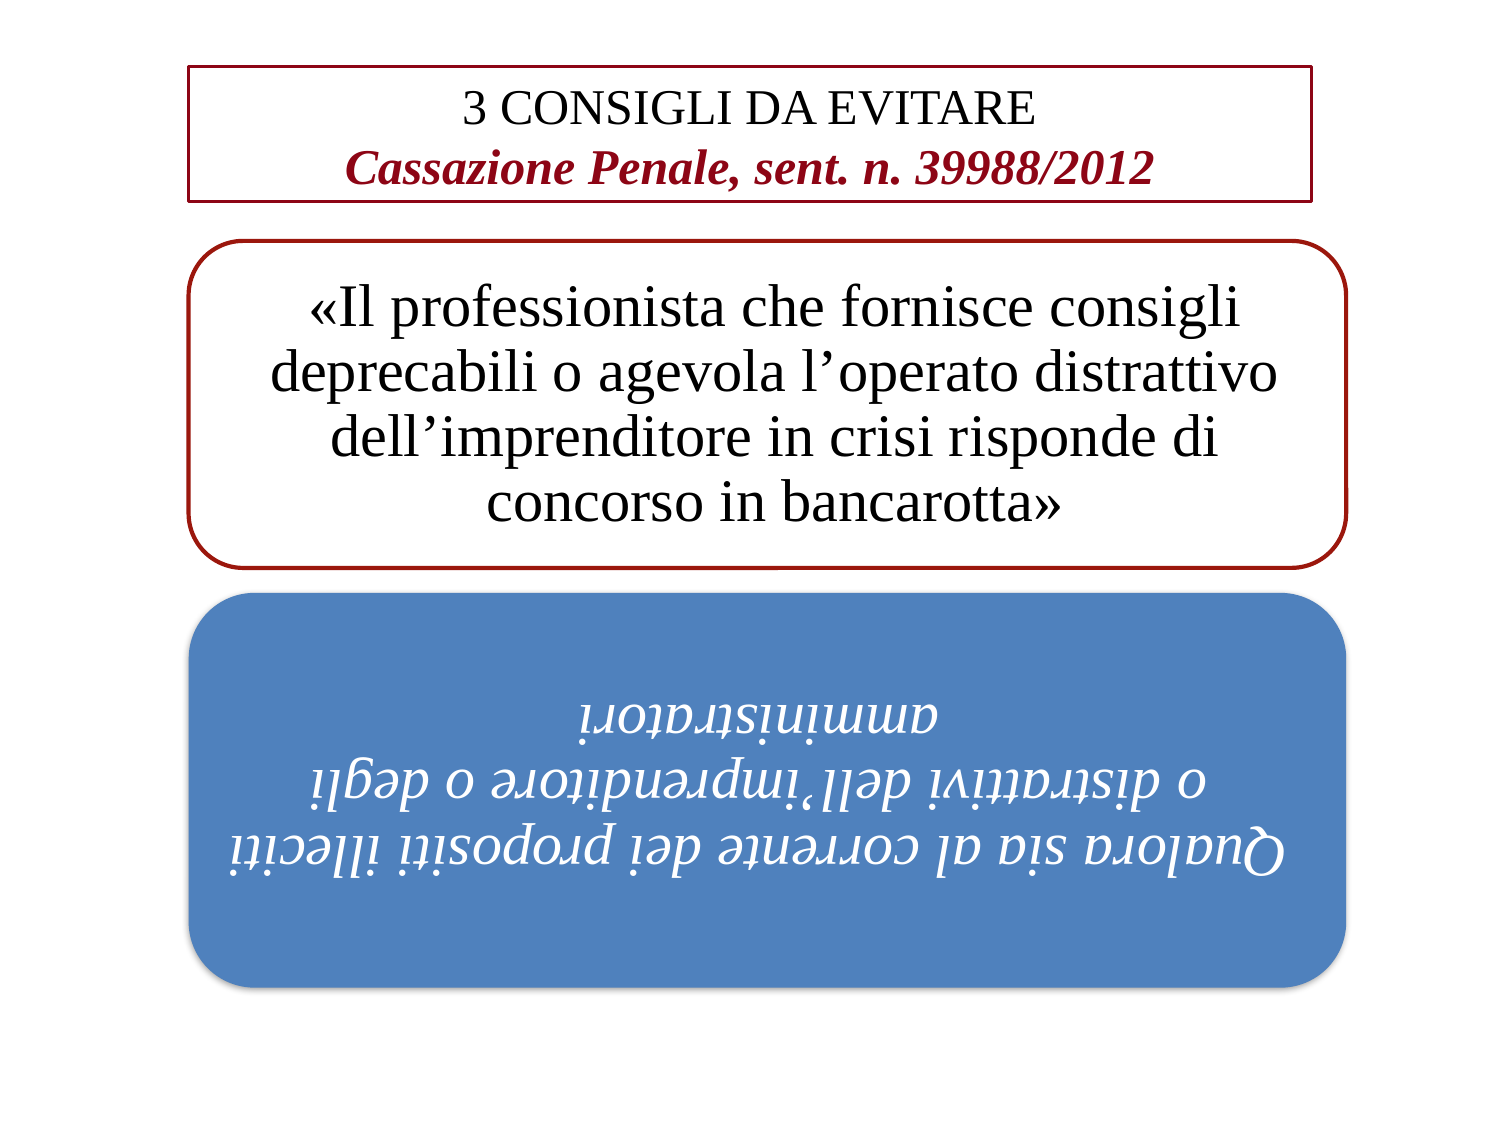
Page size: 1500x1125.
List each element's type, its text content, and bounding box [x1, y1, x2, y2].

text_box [188, 231, 1347, 988]
text_box 3 CONSIGLI DA EVITARE Cassazione Penale, sent. n. 39988/2012 [188, 66, 1312, 202]
